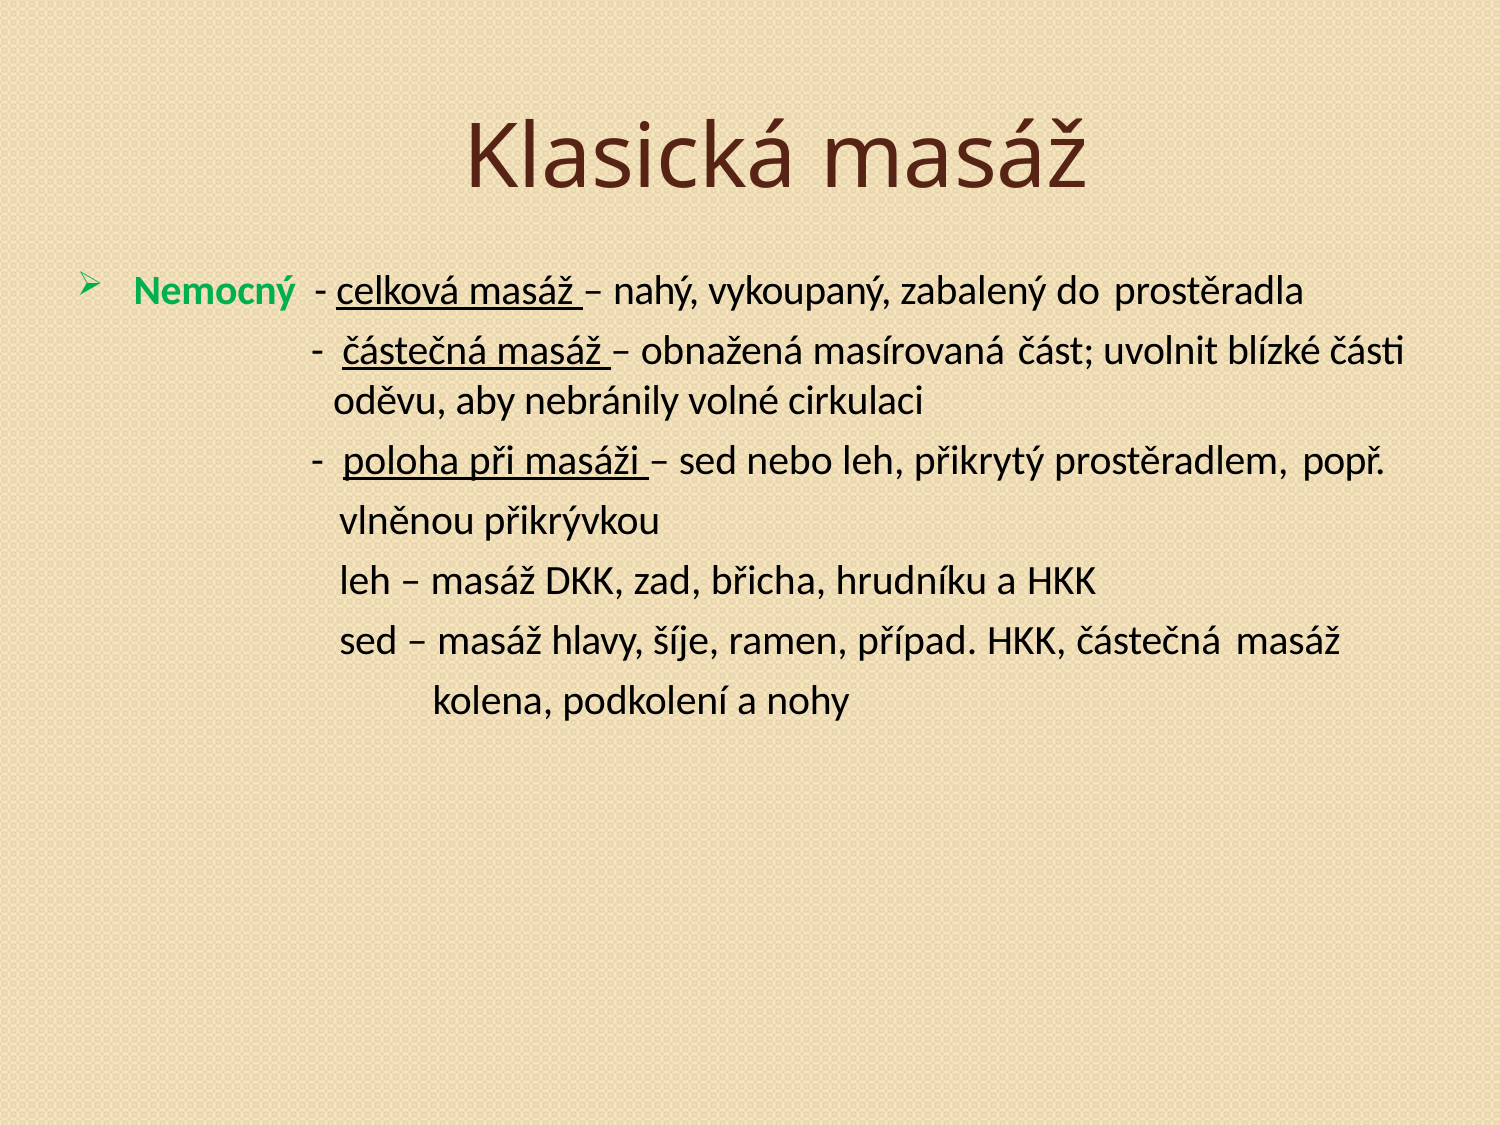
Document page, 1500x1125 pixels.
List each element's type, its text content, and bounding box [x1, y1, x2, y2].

title Klasická masáž [235, 32, 1466, 246]
list Nemocný - celková masáž – nahý, vykoupaný, zabalený do prostěradla - částečná masáž – obnažená masírovaná část; uvolnit blízké části oděvu, aby nebránily volné cirkulaci - poloha při masáži – sed nebo leh, přikrytý prostěradlem, popř. vlněnou přikrývkou leh – masáž DKK, zad, břicha, hrudníku a HKK sed – masáž hlavy, šíje, ramen, případ. HKK, částečná masáž kolena, podkolení a nohy [75, 262, 1453, 901]
